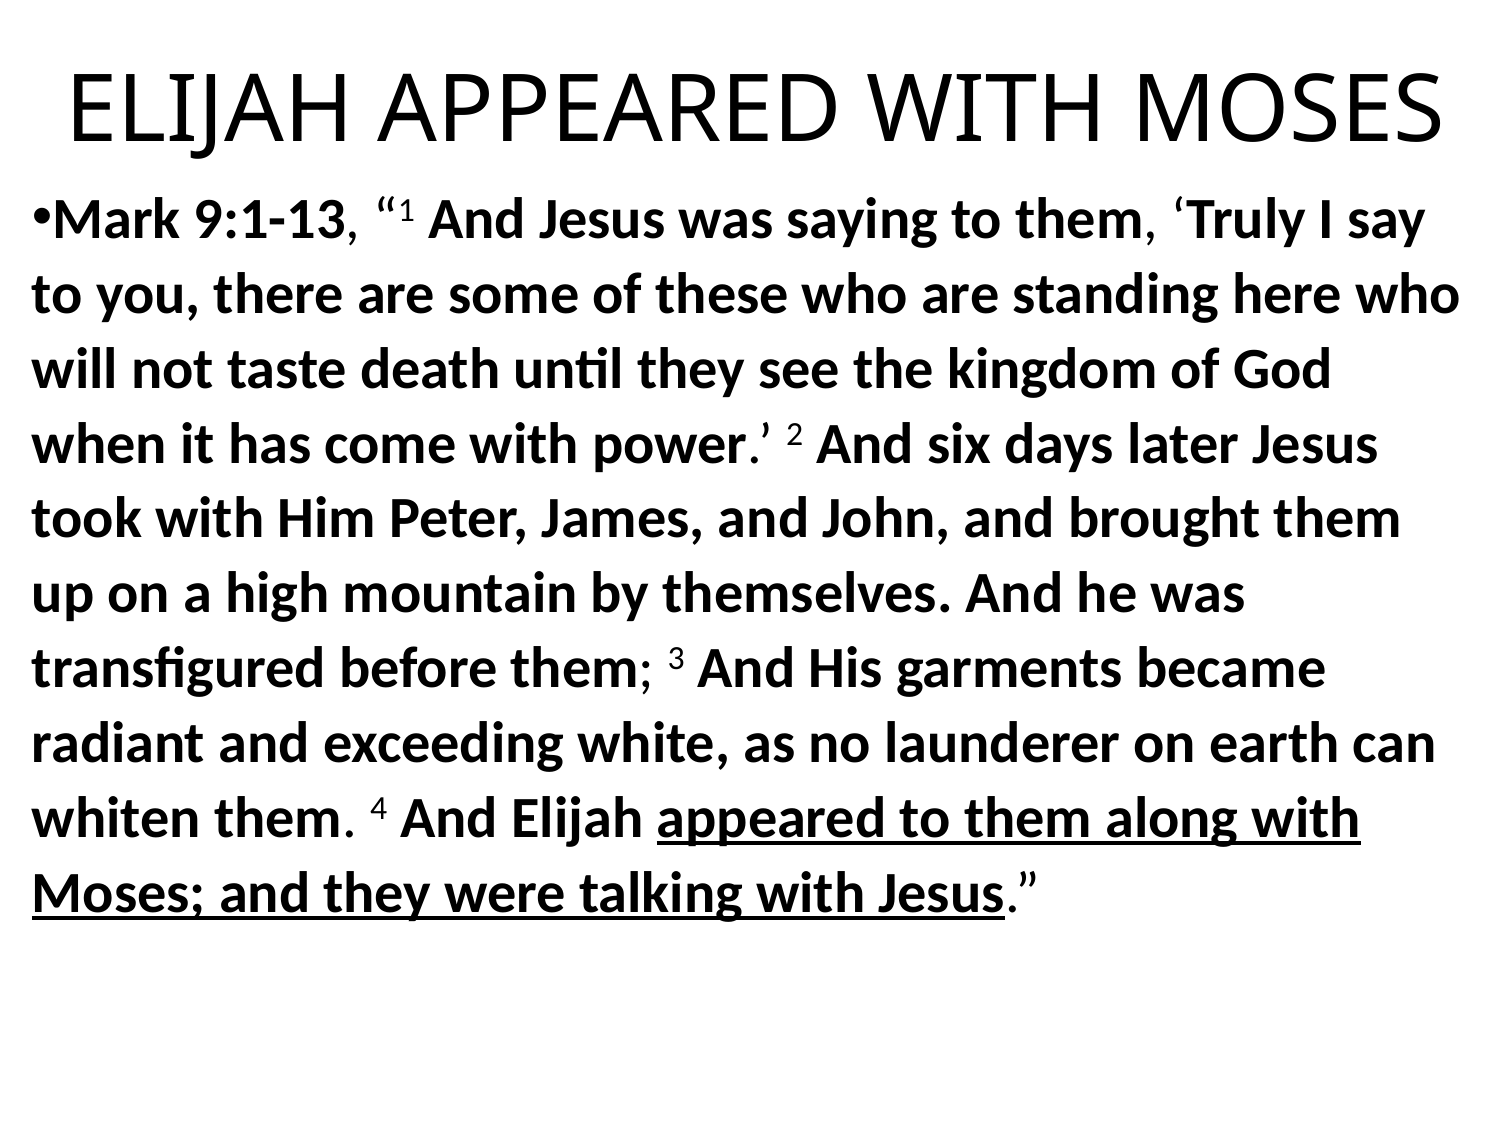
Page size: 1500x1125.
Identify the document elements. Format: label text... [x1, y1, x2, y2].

title ELIJAH APPEARED WITH MOSES [32, 9, 1480, 167]
list Mark 9:1-13, “1 And Jesus was saying to them, ‘Truly I say to you, there are some of these who are standing here who will not taste death until they see the kingdom of God when it has come with power.’ 2 And six days later Jesus took with Him Peter, James, and John, and brought them up on a high mountain by themselves. And he was transfigured before them; 3 And His garments became radiant and exceeding white, as no launderer on earth can whiten them. 4 And Elijah appeared to them along with Moses; and they were talking with Jesus.” [16, 167, 1481, 932]
